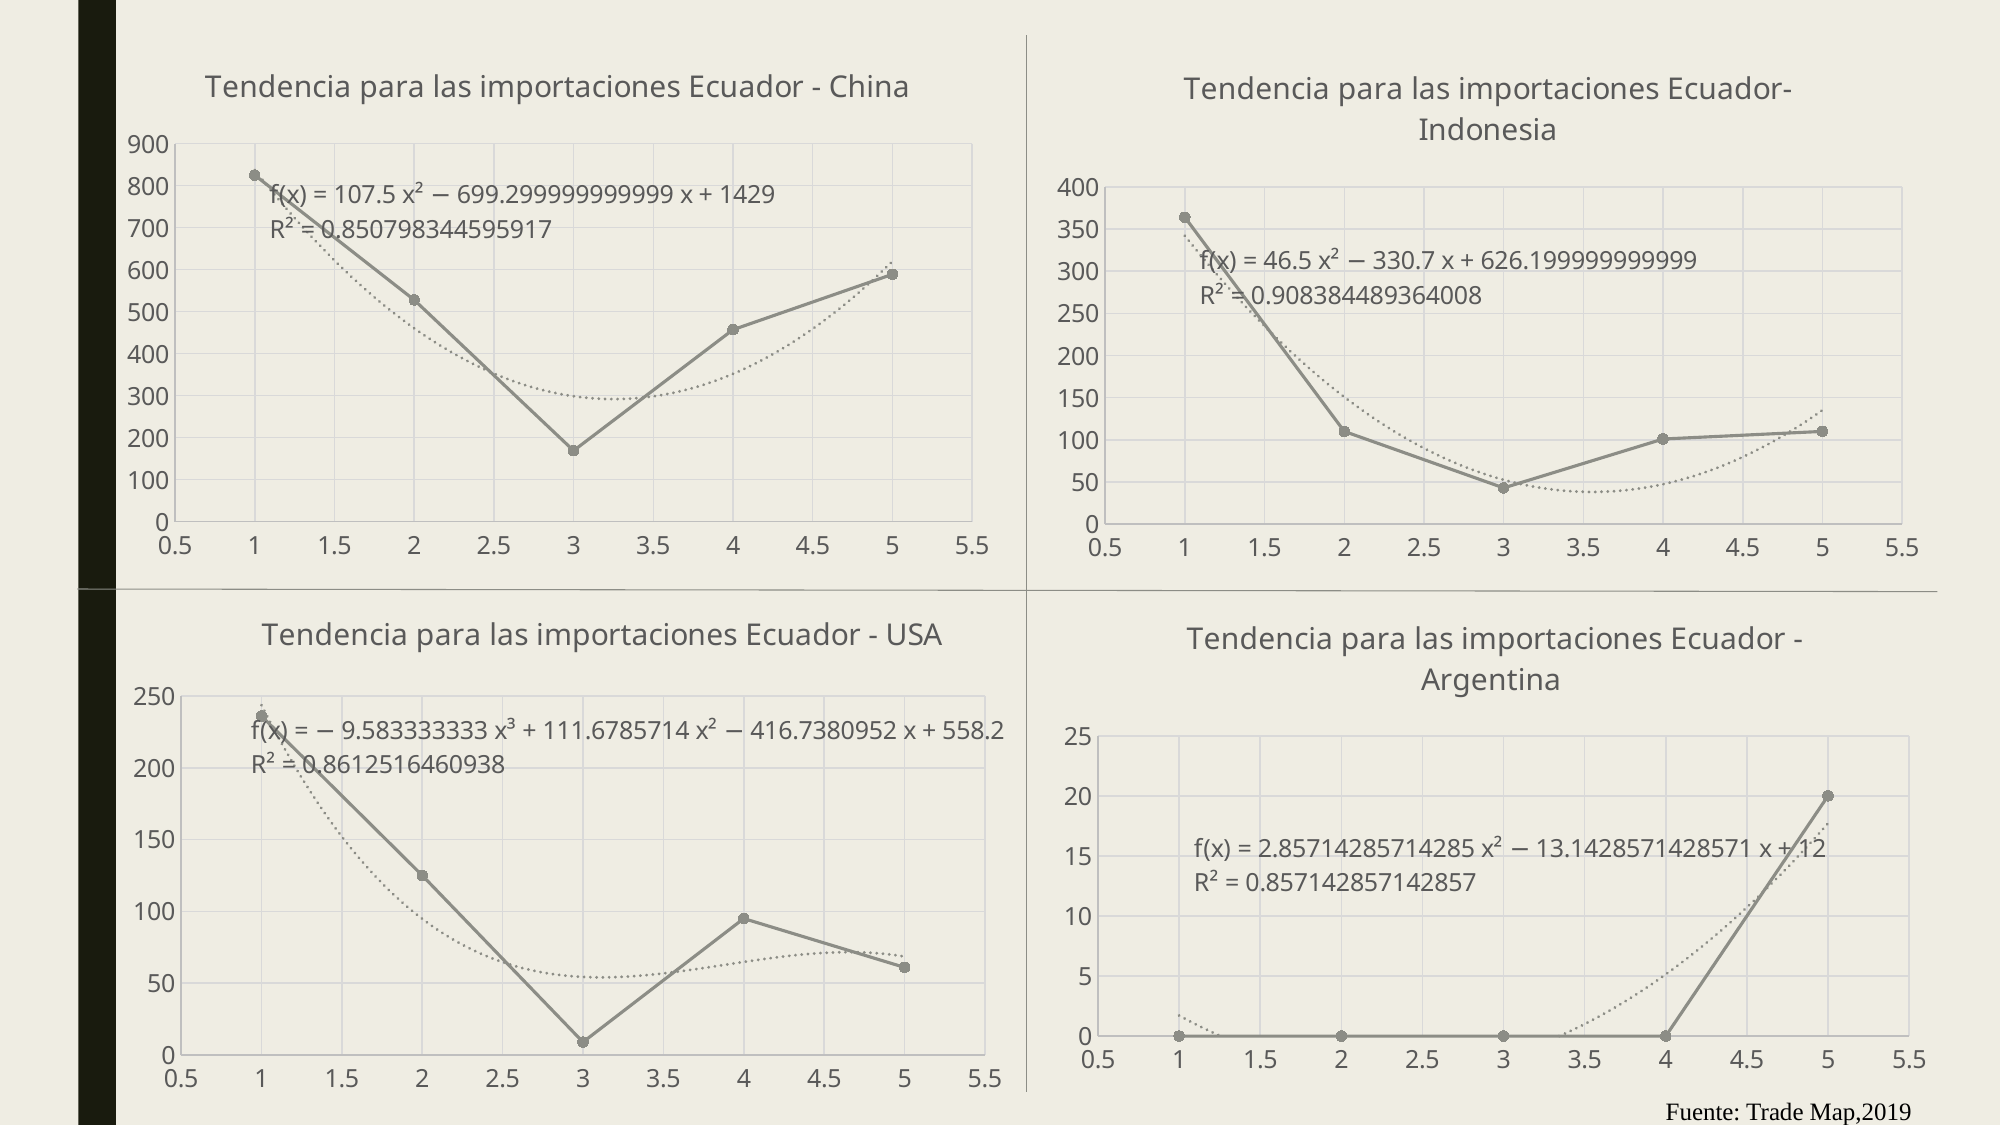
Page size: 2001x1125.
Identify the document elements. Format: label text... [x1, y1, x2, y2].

chart [1045, 591, 1945, 1087]
chart [1038, 41, 1938, 576]
chart [108, 38, 1008, 573]
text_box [77, 588, 1938, 592]
text_box Fuente: Trade Map,2019 [1650, 1058, 1971, 1125]
chart [114, 592, 1021, 1106]
